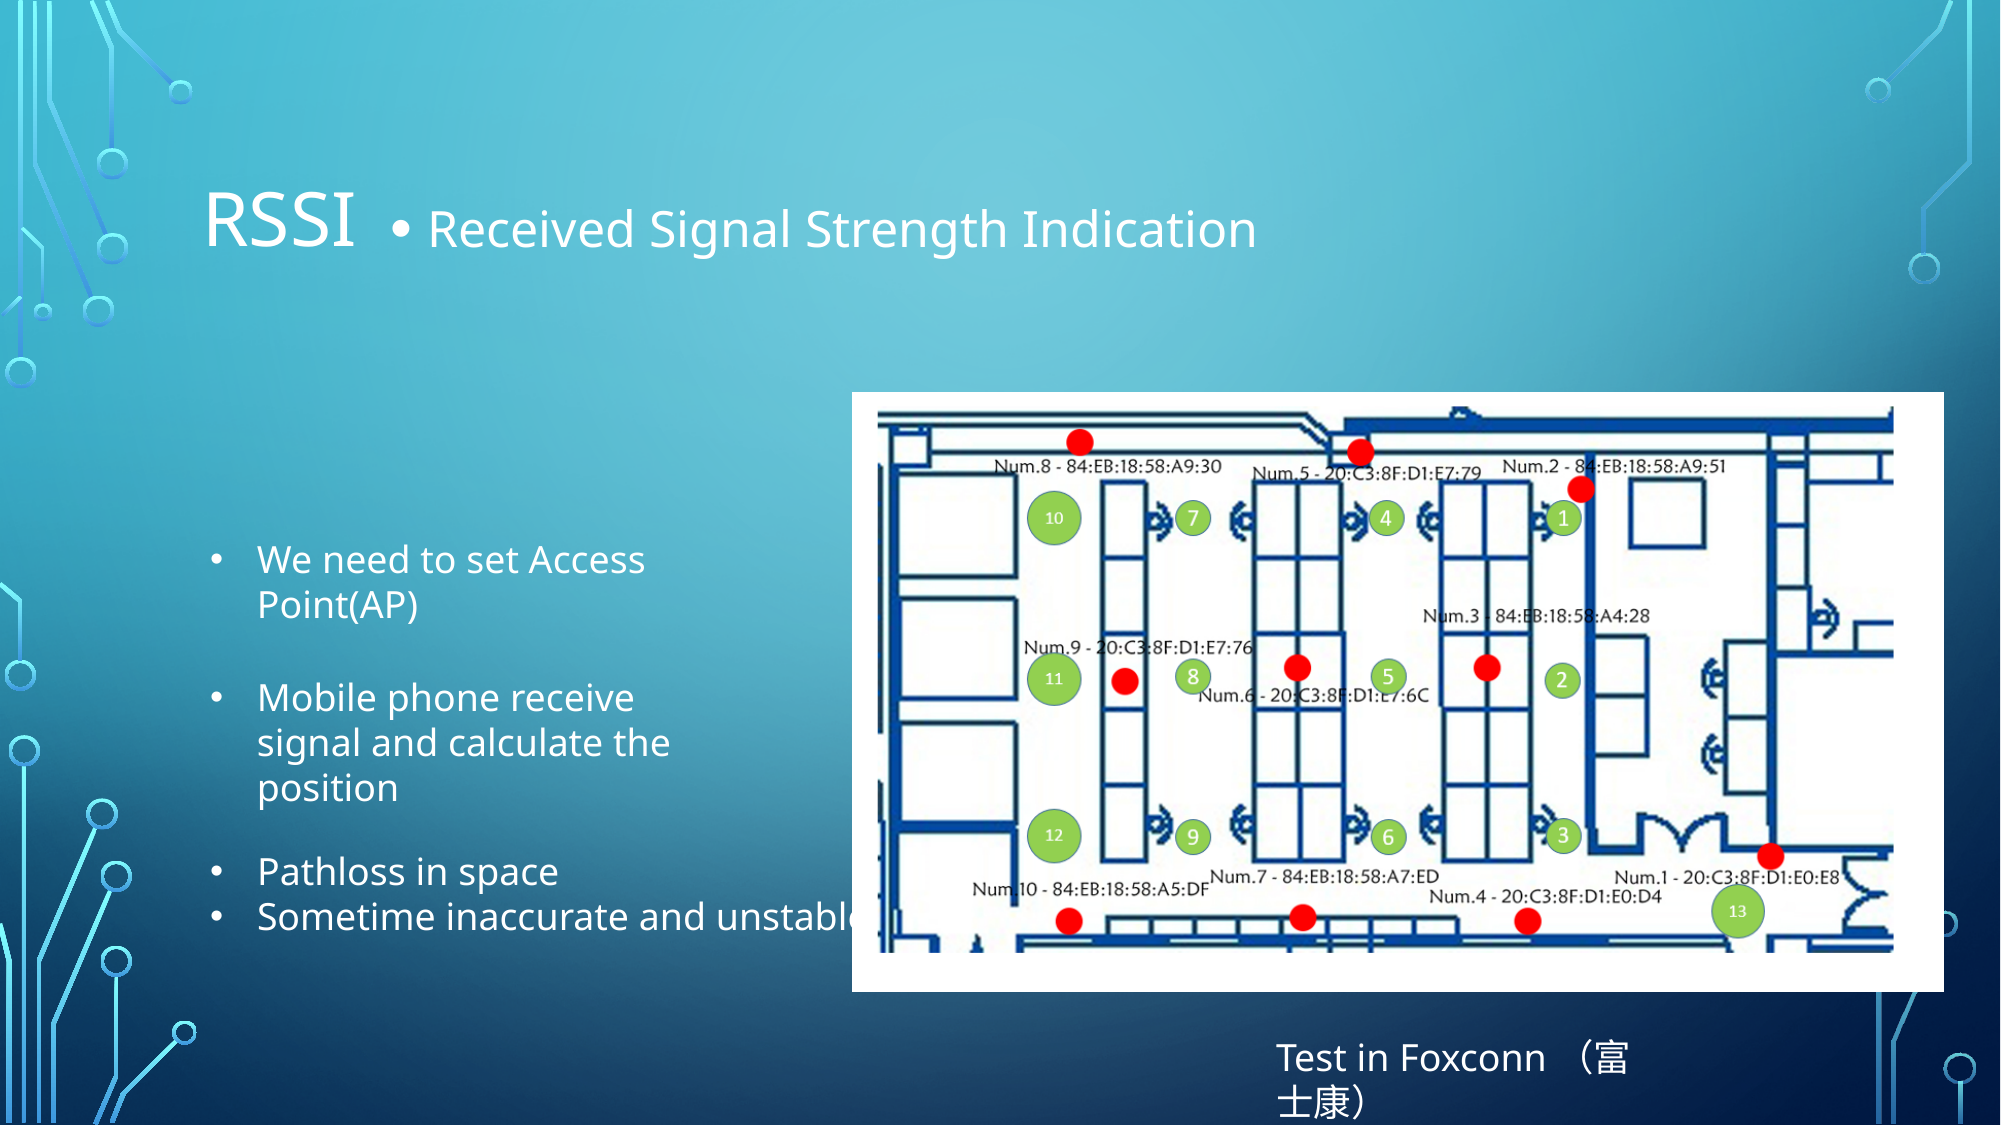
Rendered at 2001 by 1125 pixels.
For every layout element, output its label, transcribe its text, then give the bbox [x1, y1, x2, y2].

title rssi [187, 101, 1813, 344]
text_box Test in Foxconn（富士康） [1261, 1026, 1683, 1125]
text_box We need to set Access Point(AP) [195, 528, 695, 634]
picture [852, 392, 1944, 993]
text_box Pathloss in space Sometime inaccurate and unstable [195, 840, 852, 991]
text_box Mobile phone receive signal and calculate the position [195, 666, 695, 817]
list Received Signal Strength Indication [375, 178, 2000, 760]
